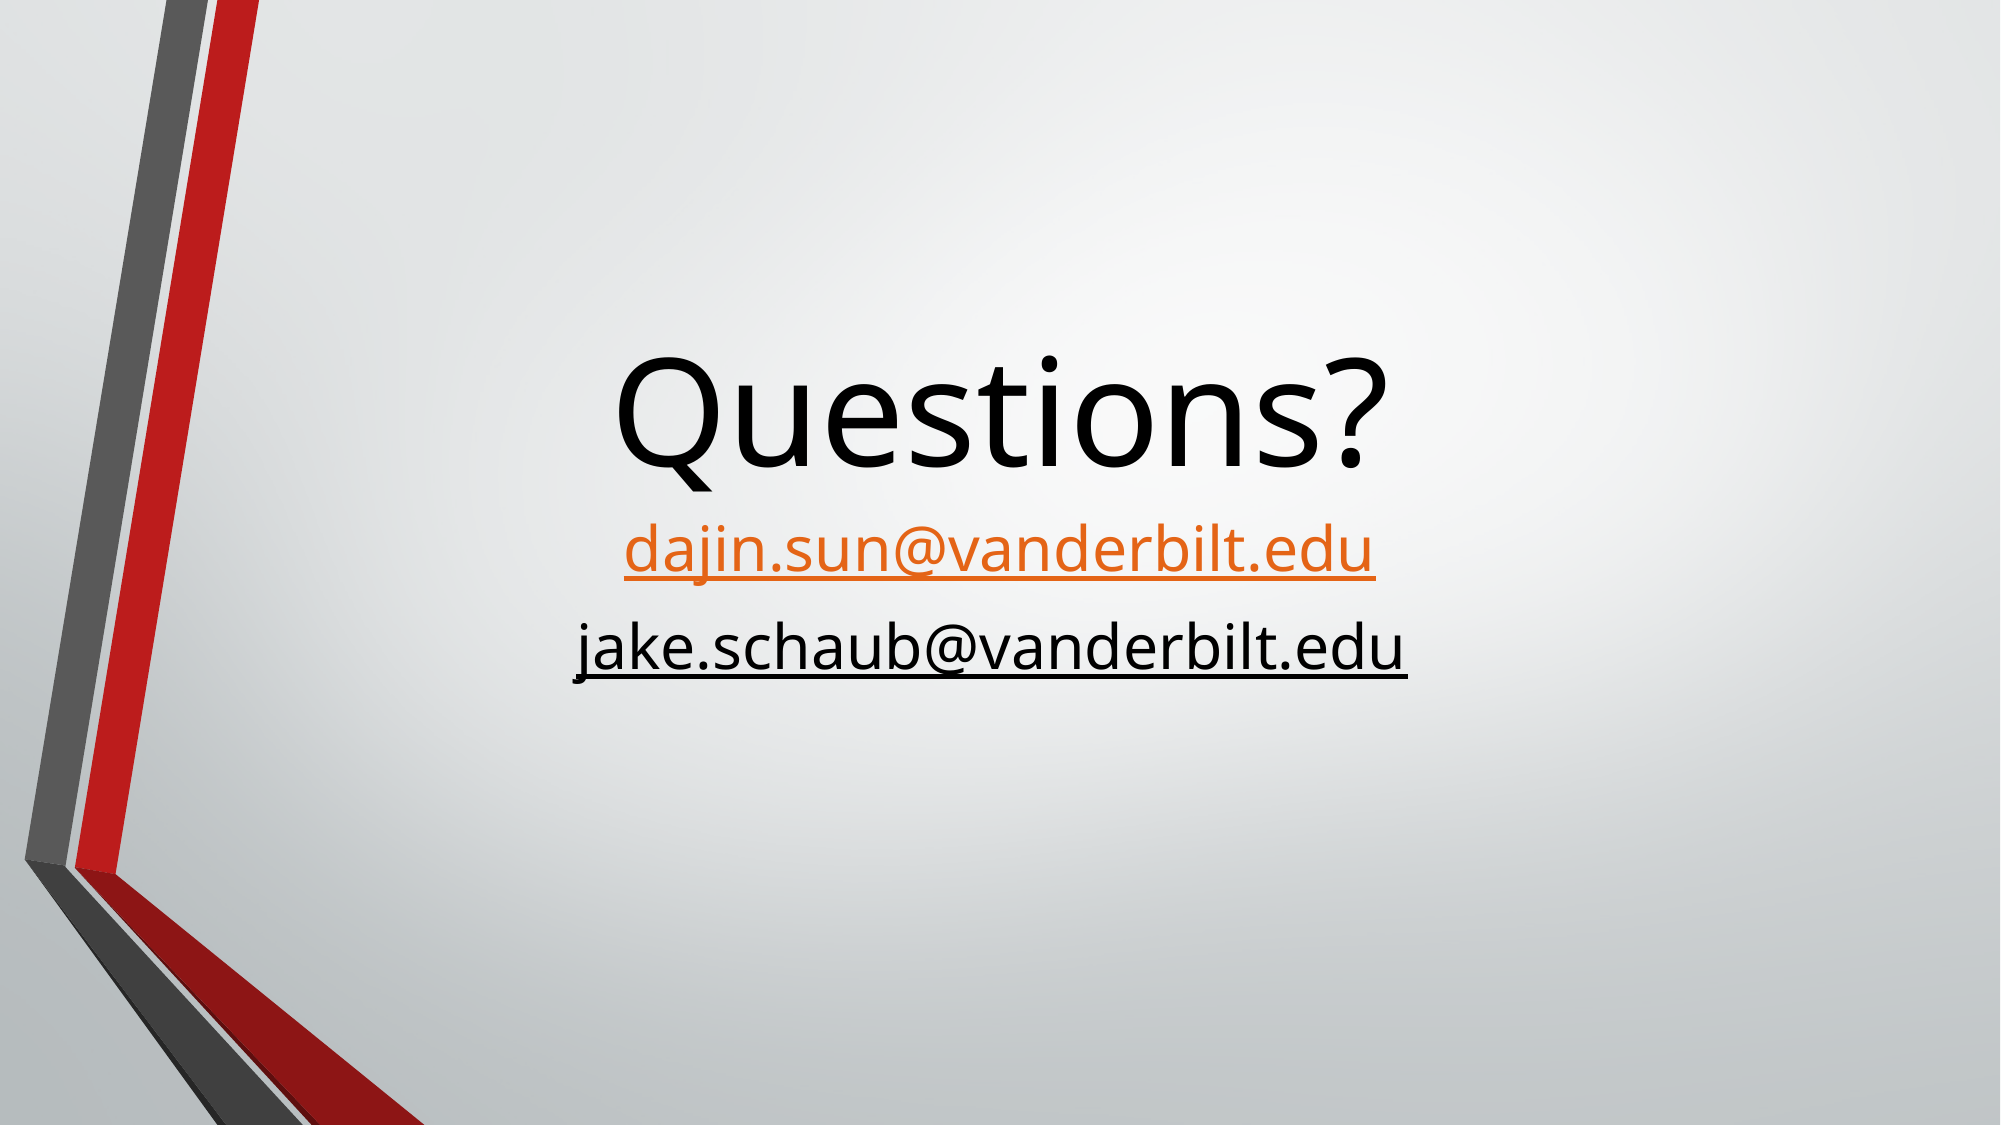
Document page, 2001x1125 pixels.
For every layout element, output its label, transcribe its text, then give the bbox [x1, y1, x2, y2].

text_box Questions? dajin.sun@vanderbilt.edu jake.schaub@vanderbilt.edu [249, 105, 1750, 700]
